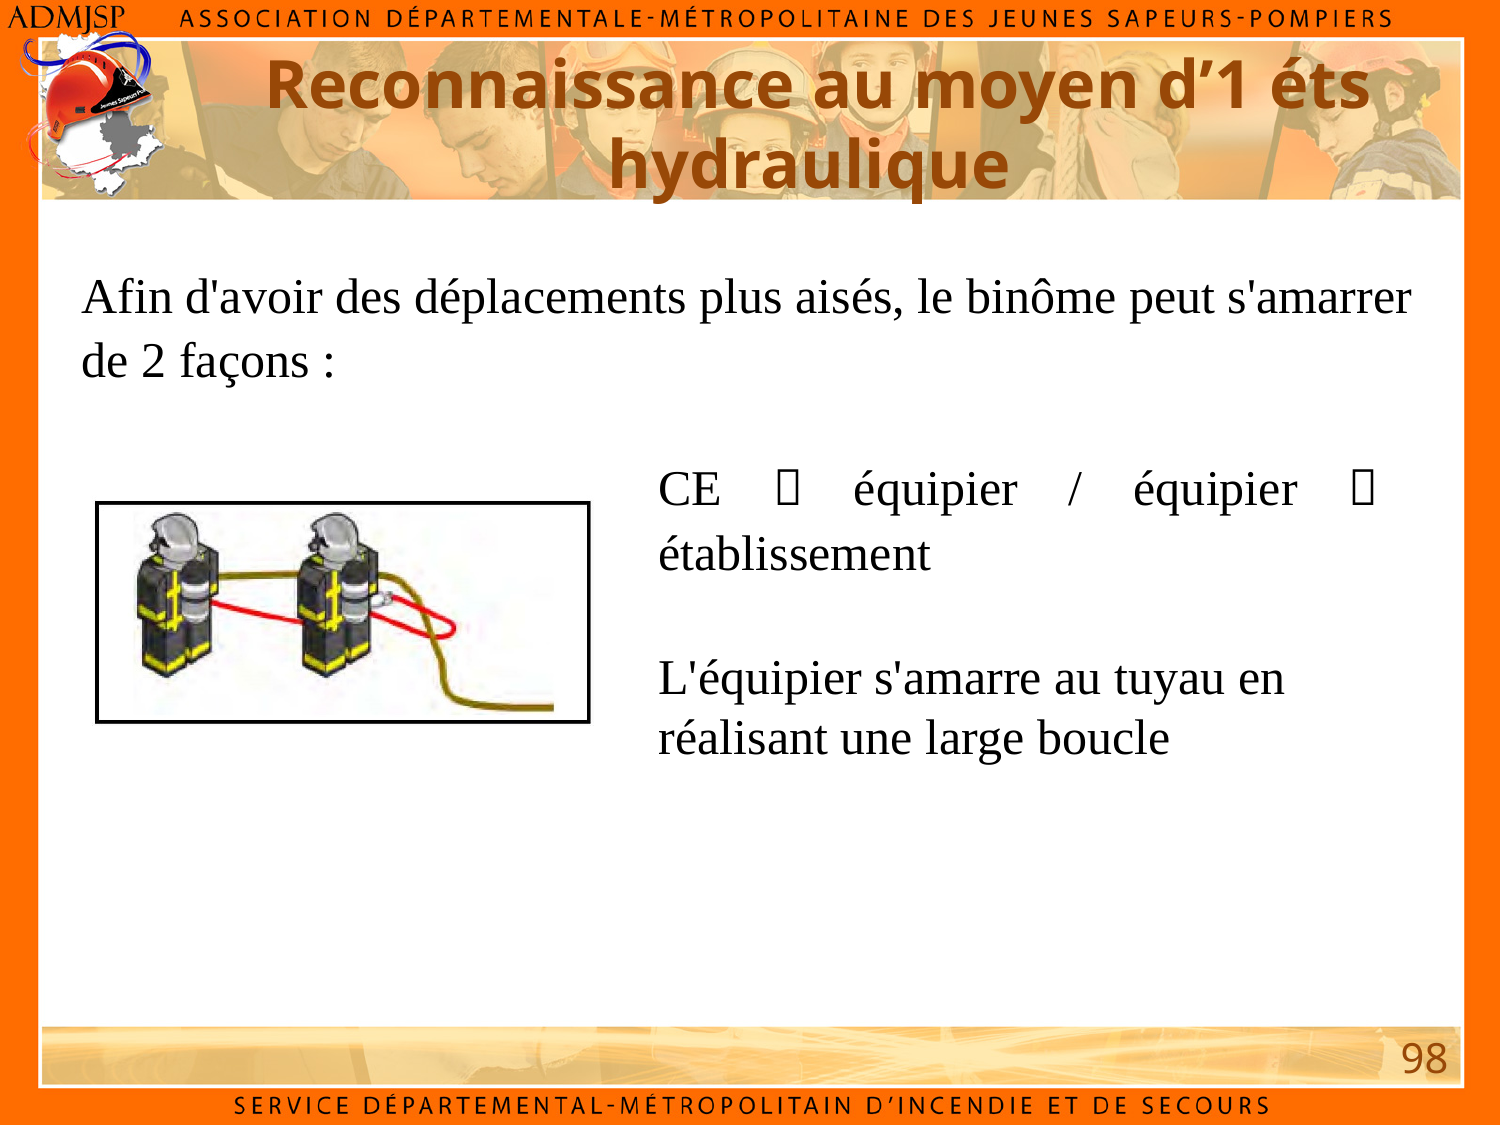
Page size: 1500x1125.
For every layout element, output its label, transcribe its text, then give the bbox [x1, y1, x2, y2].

picture [0, 1, 1500, 1125]
text_box CE  équipier / équipier  établissement L'équipier s'amarre au tuyau en réalisant une large boucle [643, 444, 1394, 772]
text_box Afin d'avoir des déplacements plus aisés, le binôme peut s'amarrer de 2 façons : [67, 252, 1433, 396]
title Reconnaissance au moyen d’1 éts hydraulique [183, 45, 1454, 200]
text_box 98 [1113, 1029, 1464, 1090]
